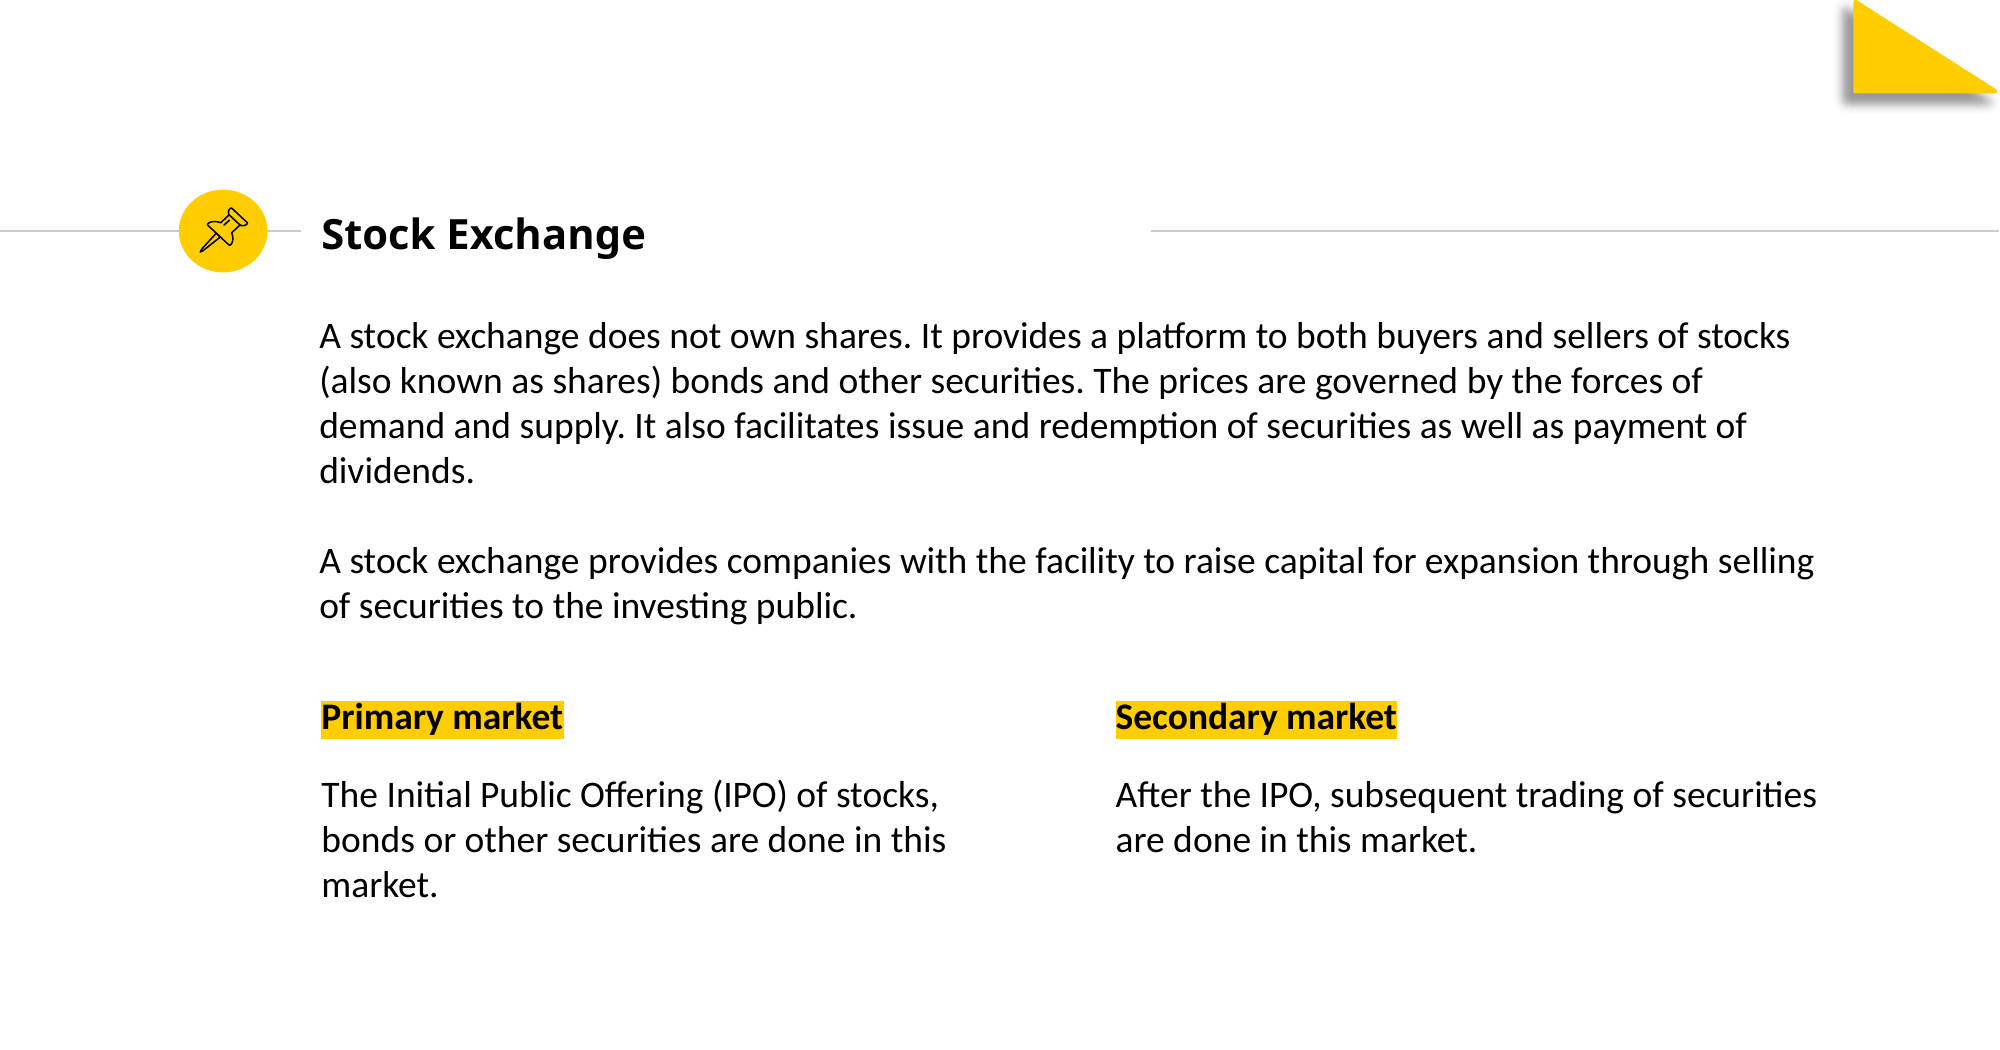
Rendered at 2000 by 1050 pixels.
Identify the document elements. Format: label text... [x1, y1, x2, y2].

text_box A stock exchange does not own shares. It provides a platform to both buyers and sellers of stocks (also known as shares) bonds and other securities. The prices are governed by the forces of demand and supply. It also facilitates issue and redemption of securities as well as payment of dividends. A stock exchange provides companies with the facility to raise capital for expansion through selling of securities to the investing public. [299, 291, 1850, 665]
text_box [200, 207, 248, 253]
list Secondary market After the IPO, subsequent trading of securities are done in this market. [1096, 672, 1846, 930]
list Primary market The Initial Public Offering (IPO) of stocks, bonds or other securities are done in this market. [302, 672, 1051, 930]
title Stock Exchange [302, 188, 1151, 278]
